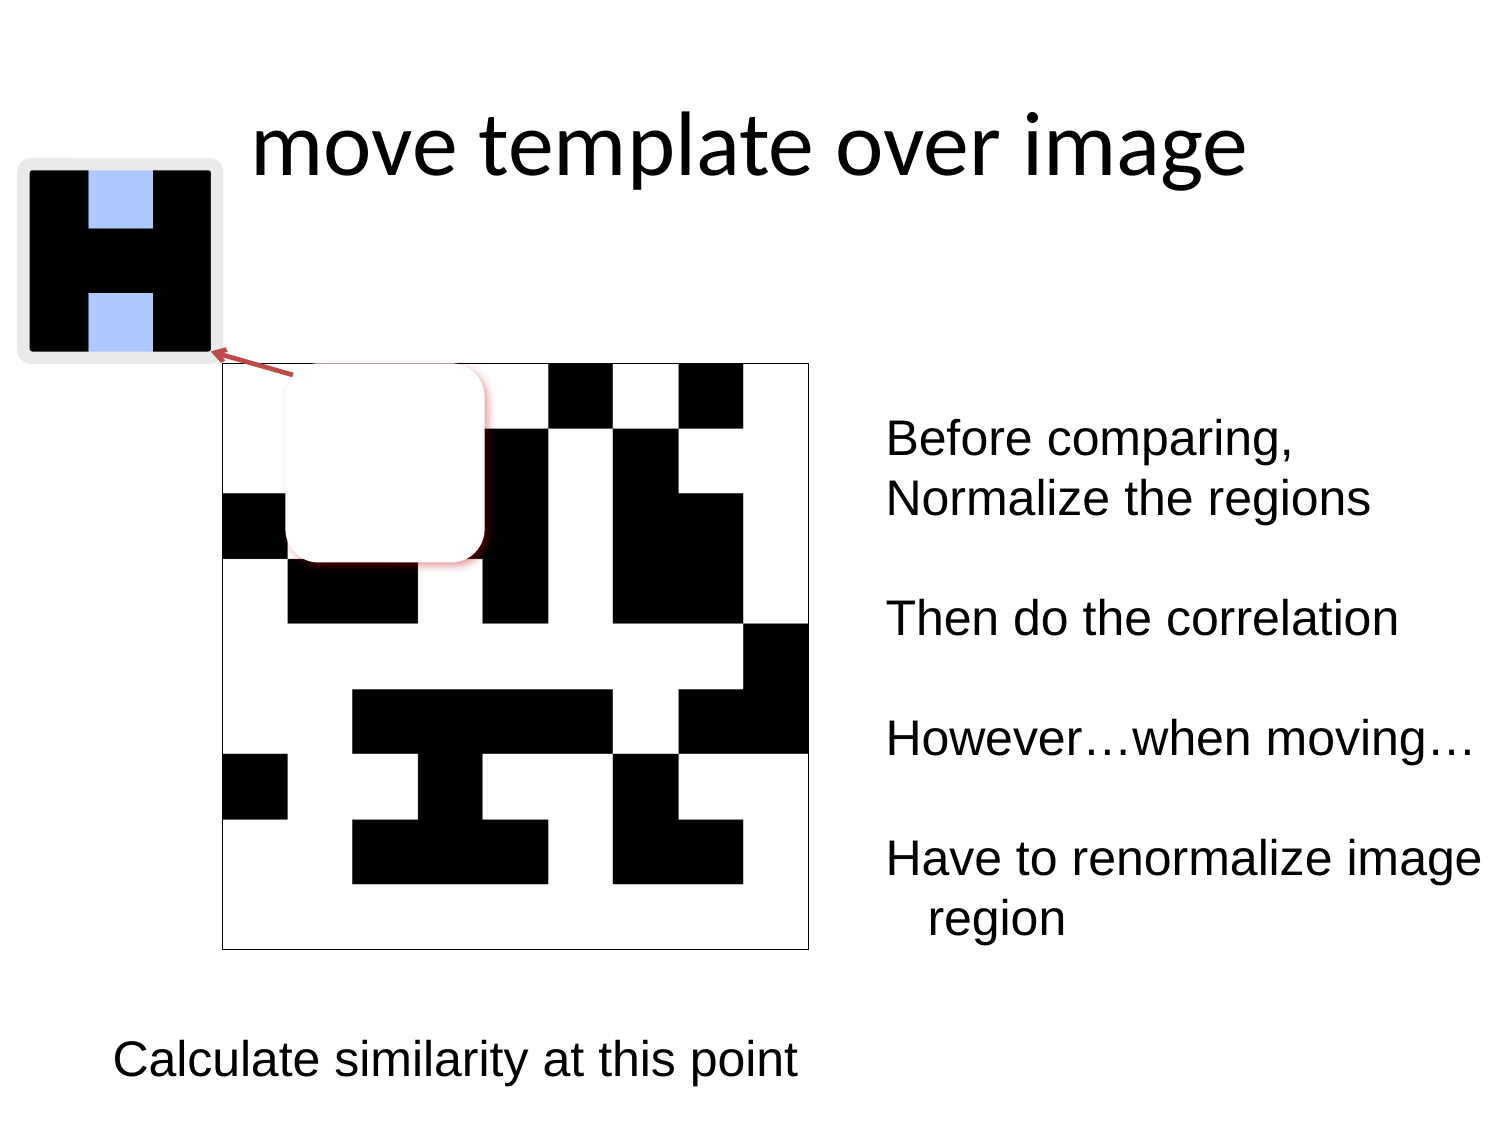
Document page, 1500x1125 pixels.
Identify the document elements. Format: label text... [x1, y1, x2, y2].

title move template over image [74, 44, 1426, 233]
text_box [210, 351, 294, 376]
text_box Calculate similarity at this point [97, 1019, 814, 1095]
picture [222, 362, 809, 950]
picture [23, 163, 218, 359]
text_box Before comparing, Normalize the regions Then do the correlation However…when moving… Have to renormalize image region [870, 398, 1498, 954]
